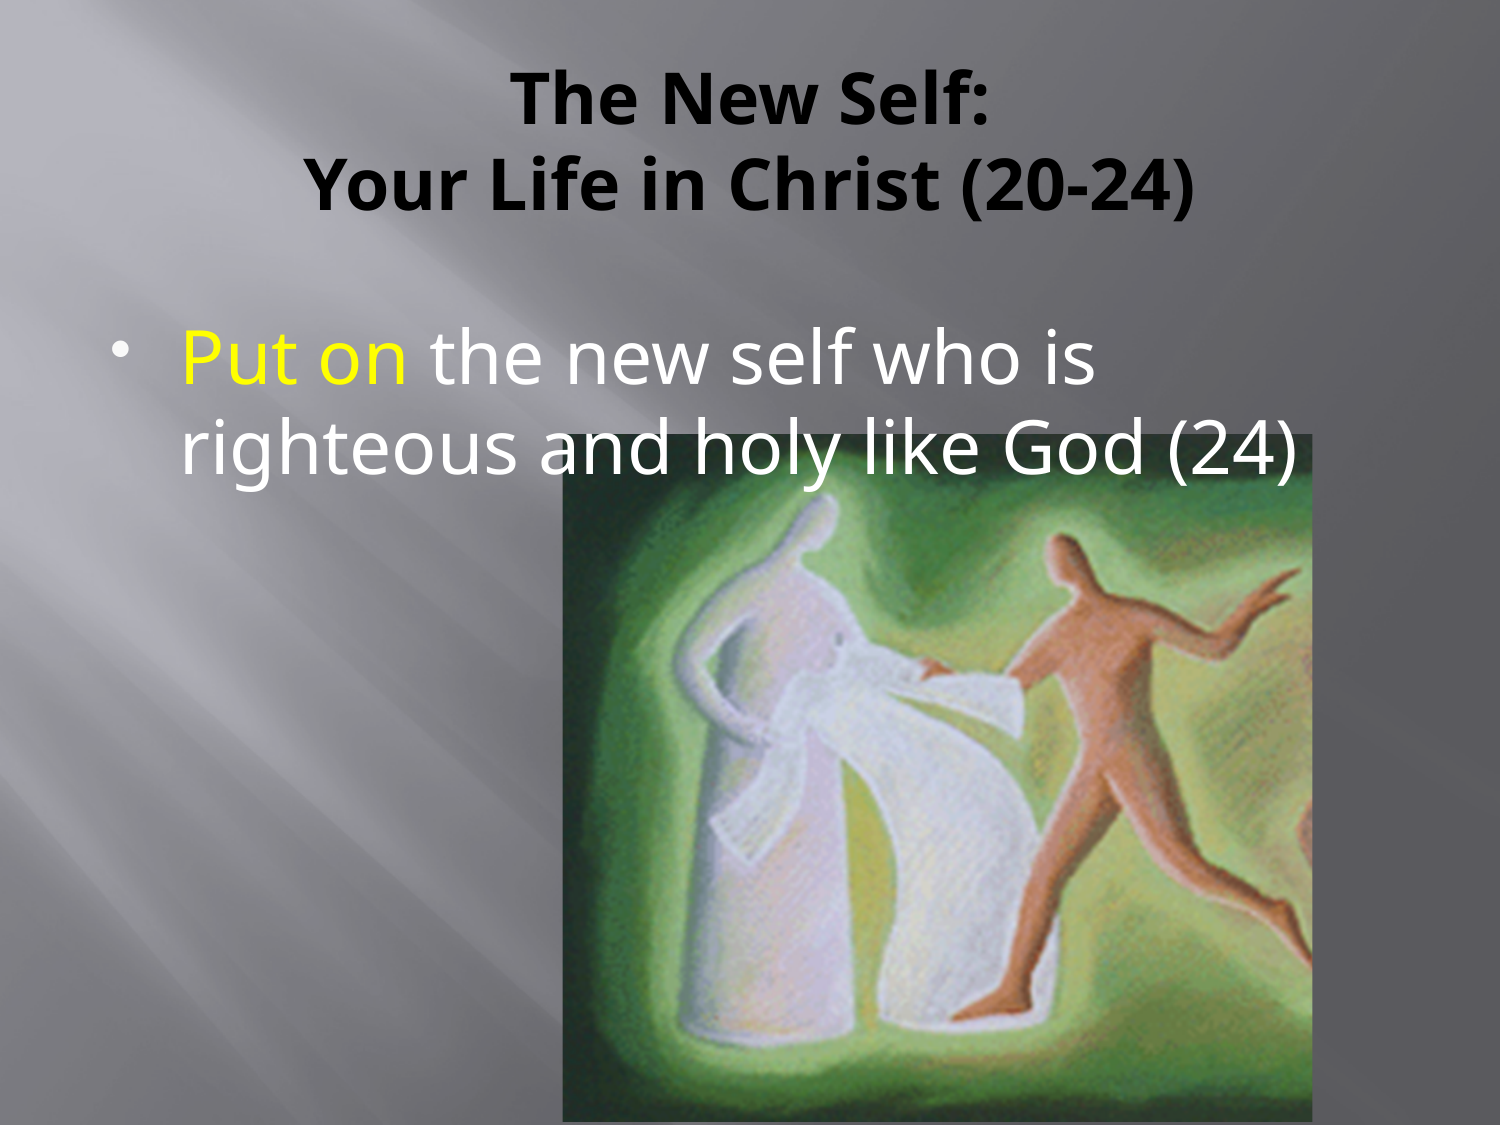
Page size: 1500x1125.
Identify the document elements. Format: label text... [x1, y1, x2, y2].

list Put on the new self who is righteous and holy like God (24) [75, 302, 1425, 1075]
picture [562, 433, 1313, 1122]
title The New Self: Your Life in Christ (20-24) [75, 45, 1425, 233]
